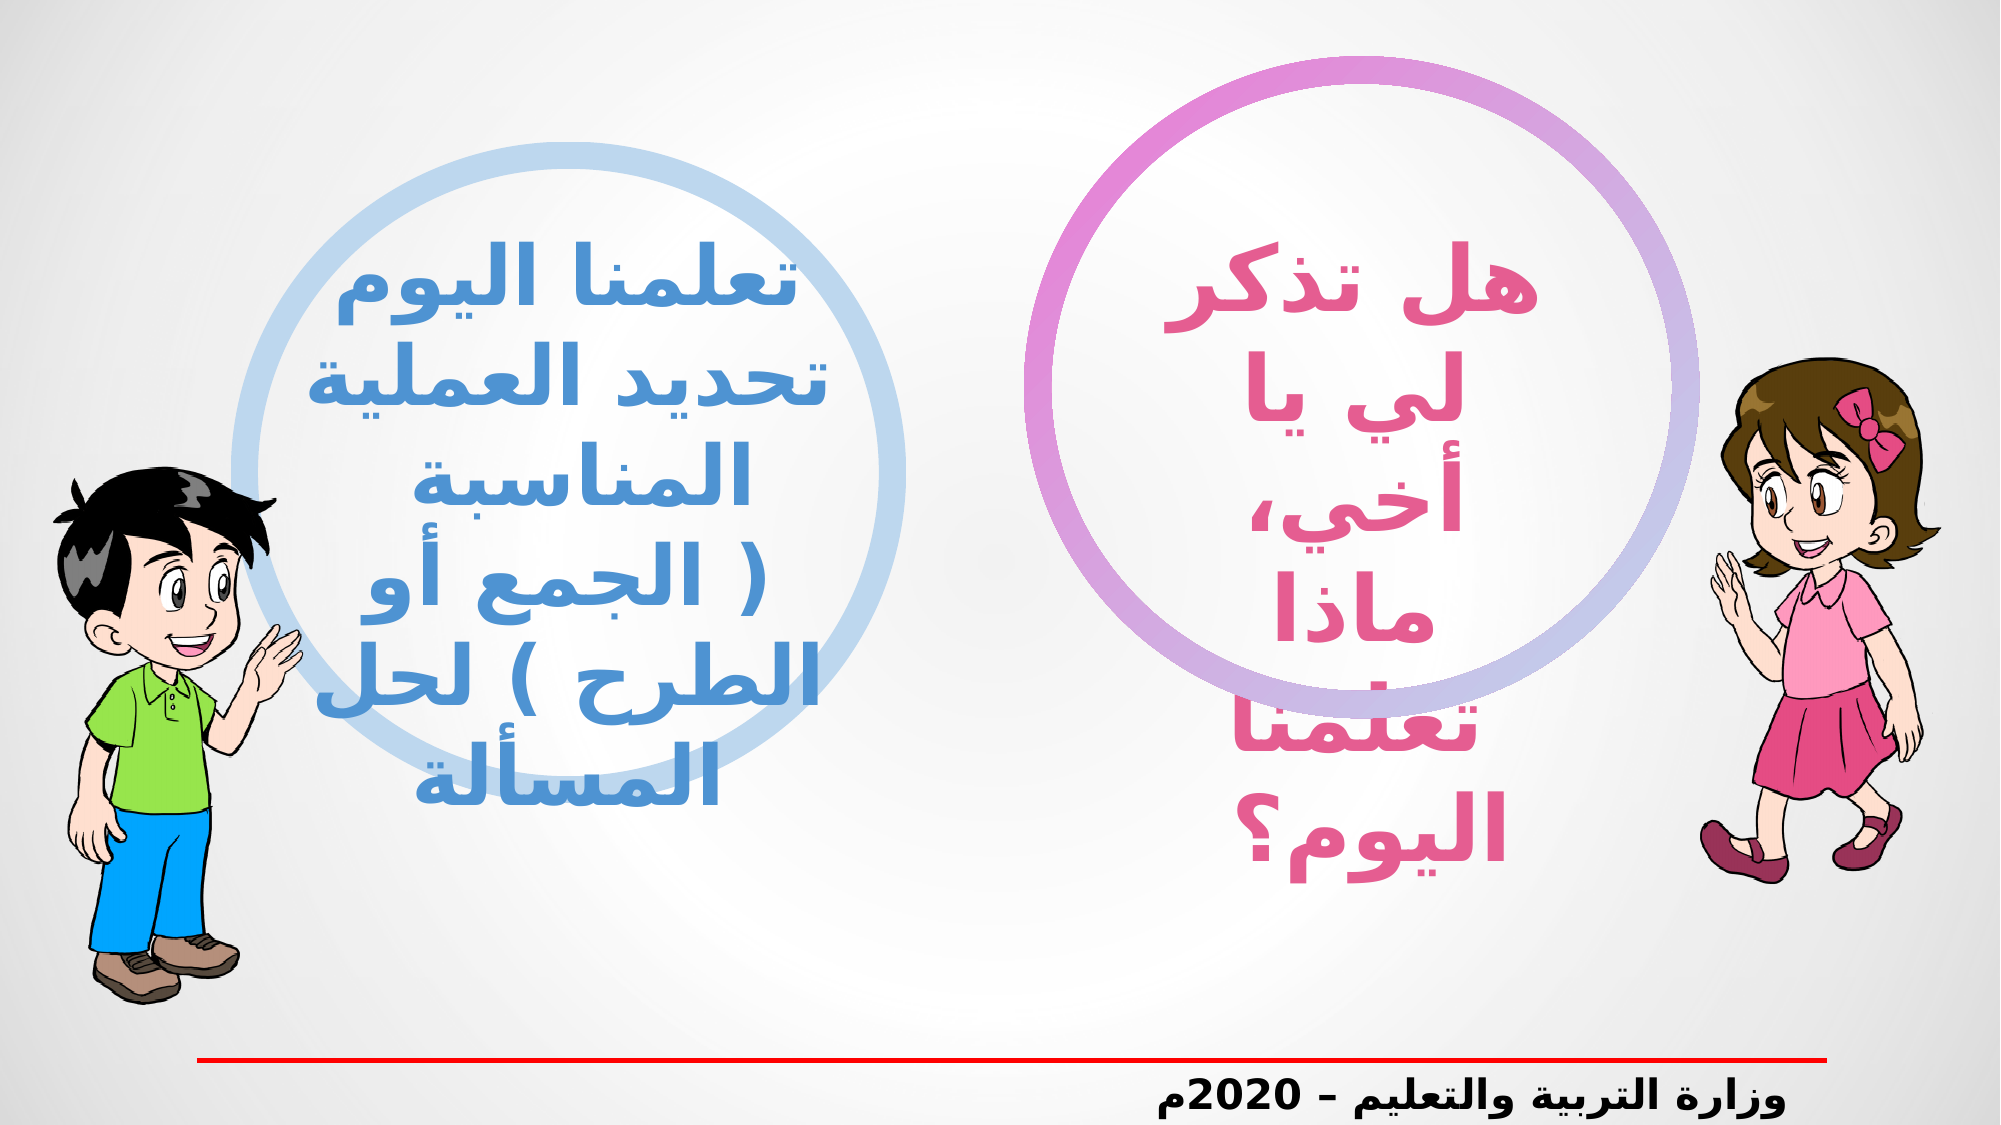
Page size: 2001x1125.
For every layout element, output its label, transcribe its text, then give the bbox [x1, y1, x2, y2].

text_box هل تذكر لي يا أخي، ماذا تعلمنا اليوم؟ [1127, 628, 1584, 887]
text_box تعلمنا اليوم تحديد العملية المناسبة ( الجمع أو الطرح ) لحل المسألة [279, 214, 858, 830]
picture [0, 0, 2000, 1125]
text_box [1022, 55, 1698, 720]
text_box [858, 300, 908, 645]
text_box [355, 140, 781, 214]
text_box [196, 1060, 1827, 1125]
text_box [230, 300, 279, 450]
text_box هل تذكر لي يا أخي، ماذا تعلمنا اليوم؟ [1127, 212, 1584, 689]
